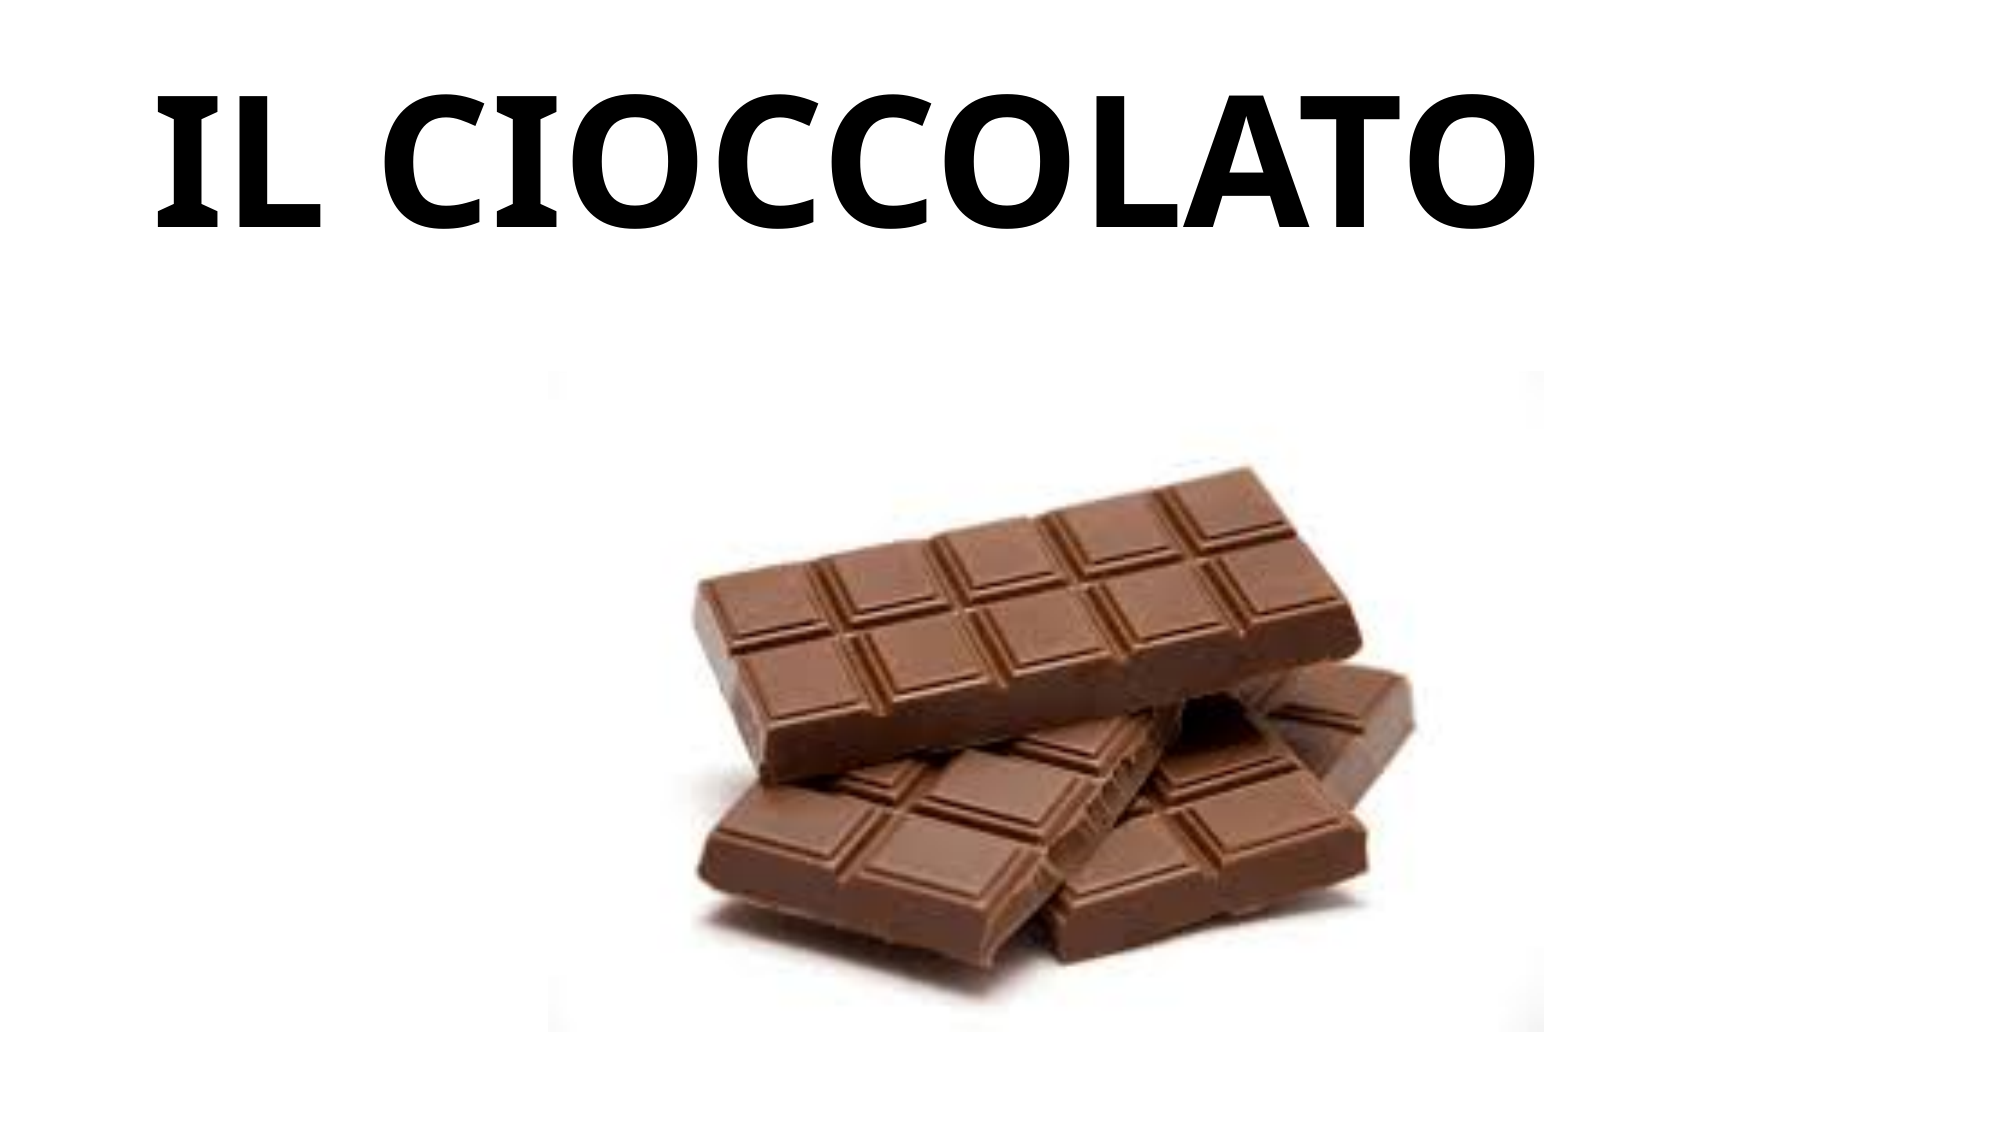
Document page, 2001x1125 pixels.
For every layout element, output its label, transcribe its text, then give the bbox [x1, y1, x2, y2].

title IL CIOCCOLATO [137, 59, 1863, 278]
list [548, 371, 1544, 1032]
